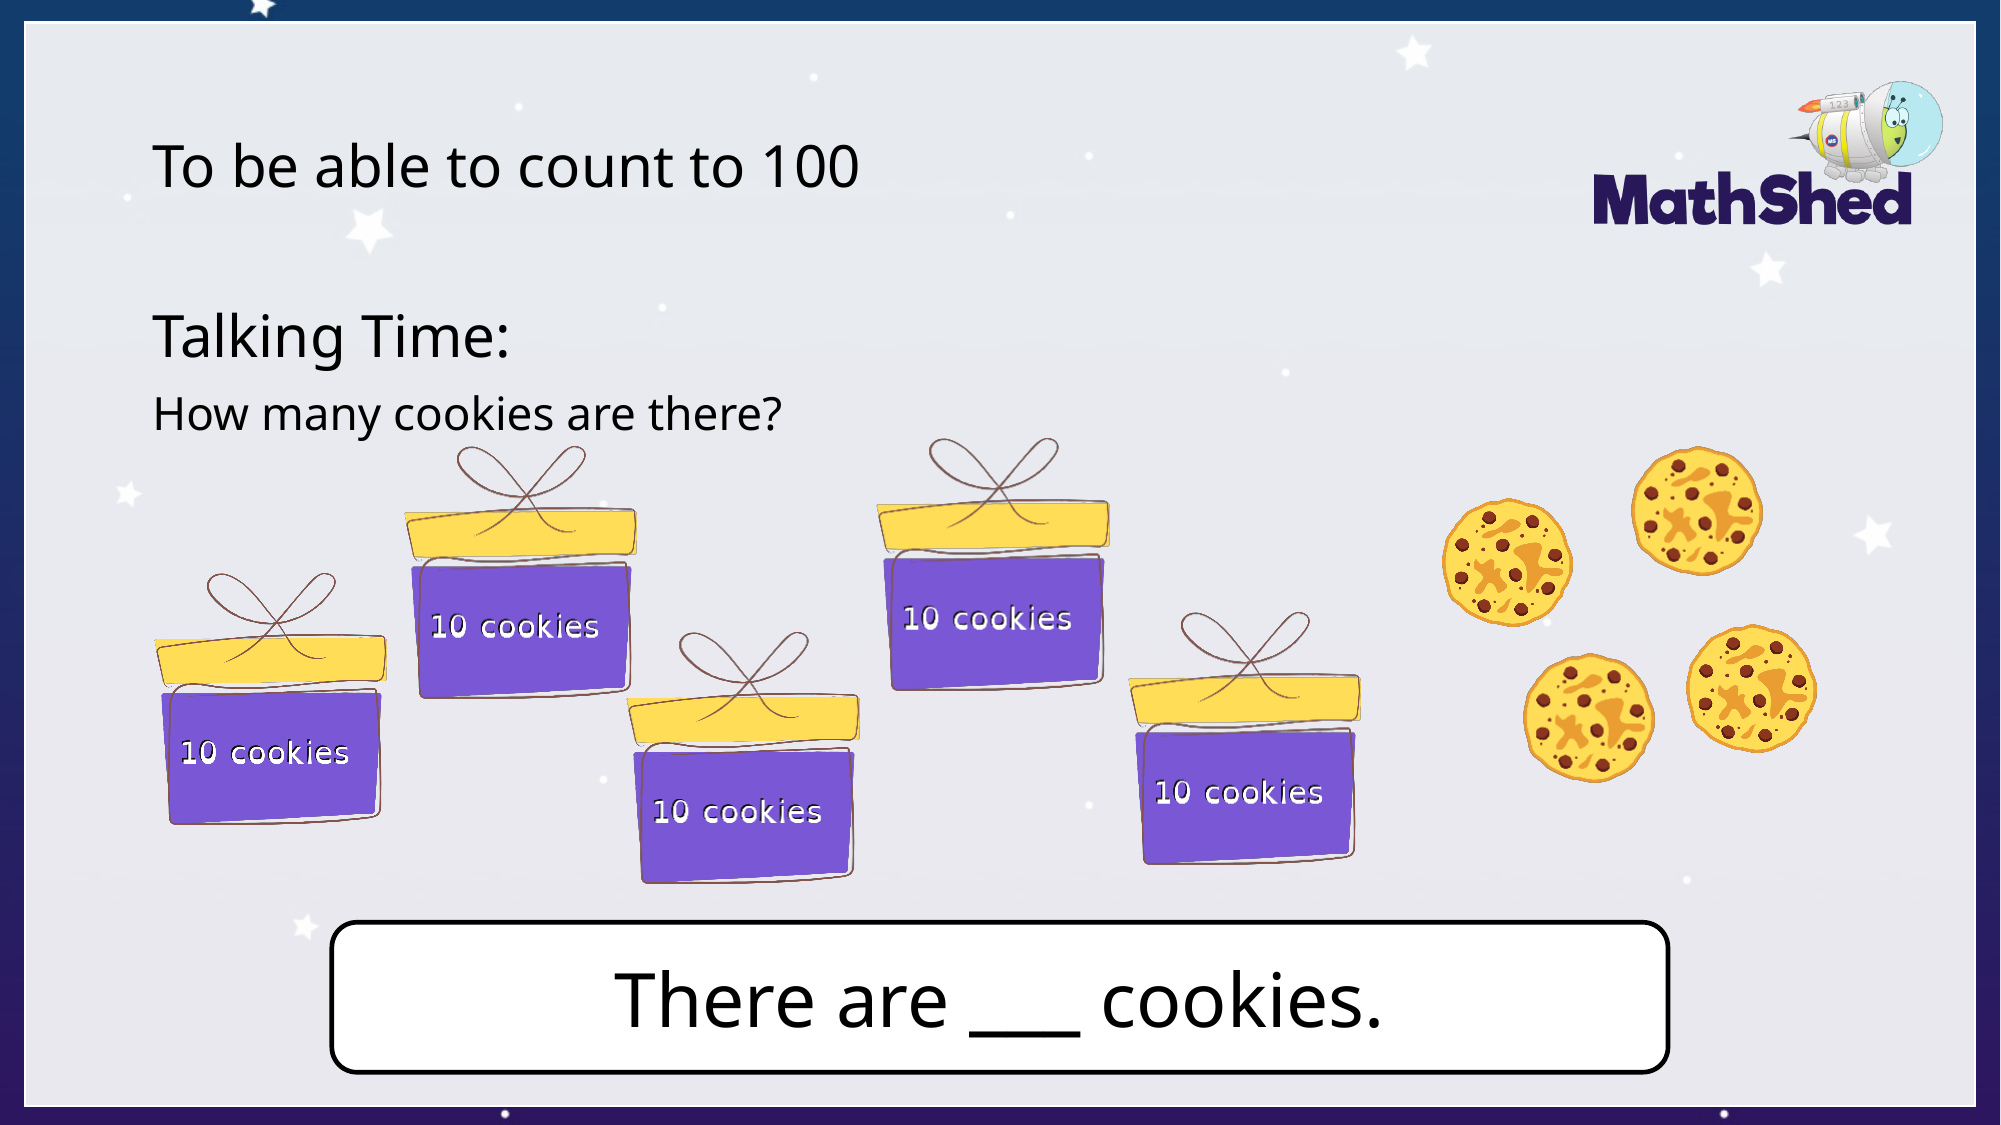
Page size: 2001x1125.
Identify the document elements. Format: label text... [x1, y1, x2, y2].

picture [0, 0, 2001, 1125]
list Talking Time: How many cookies are there? [137, 299, 1863, 1014]
title To be able to count to 100 [137, 59, 1578, 278]
text_box There are ___ cookies. [330, 921, 1670, 1074]
